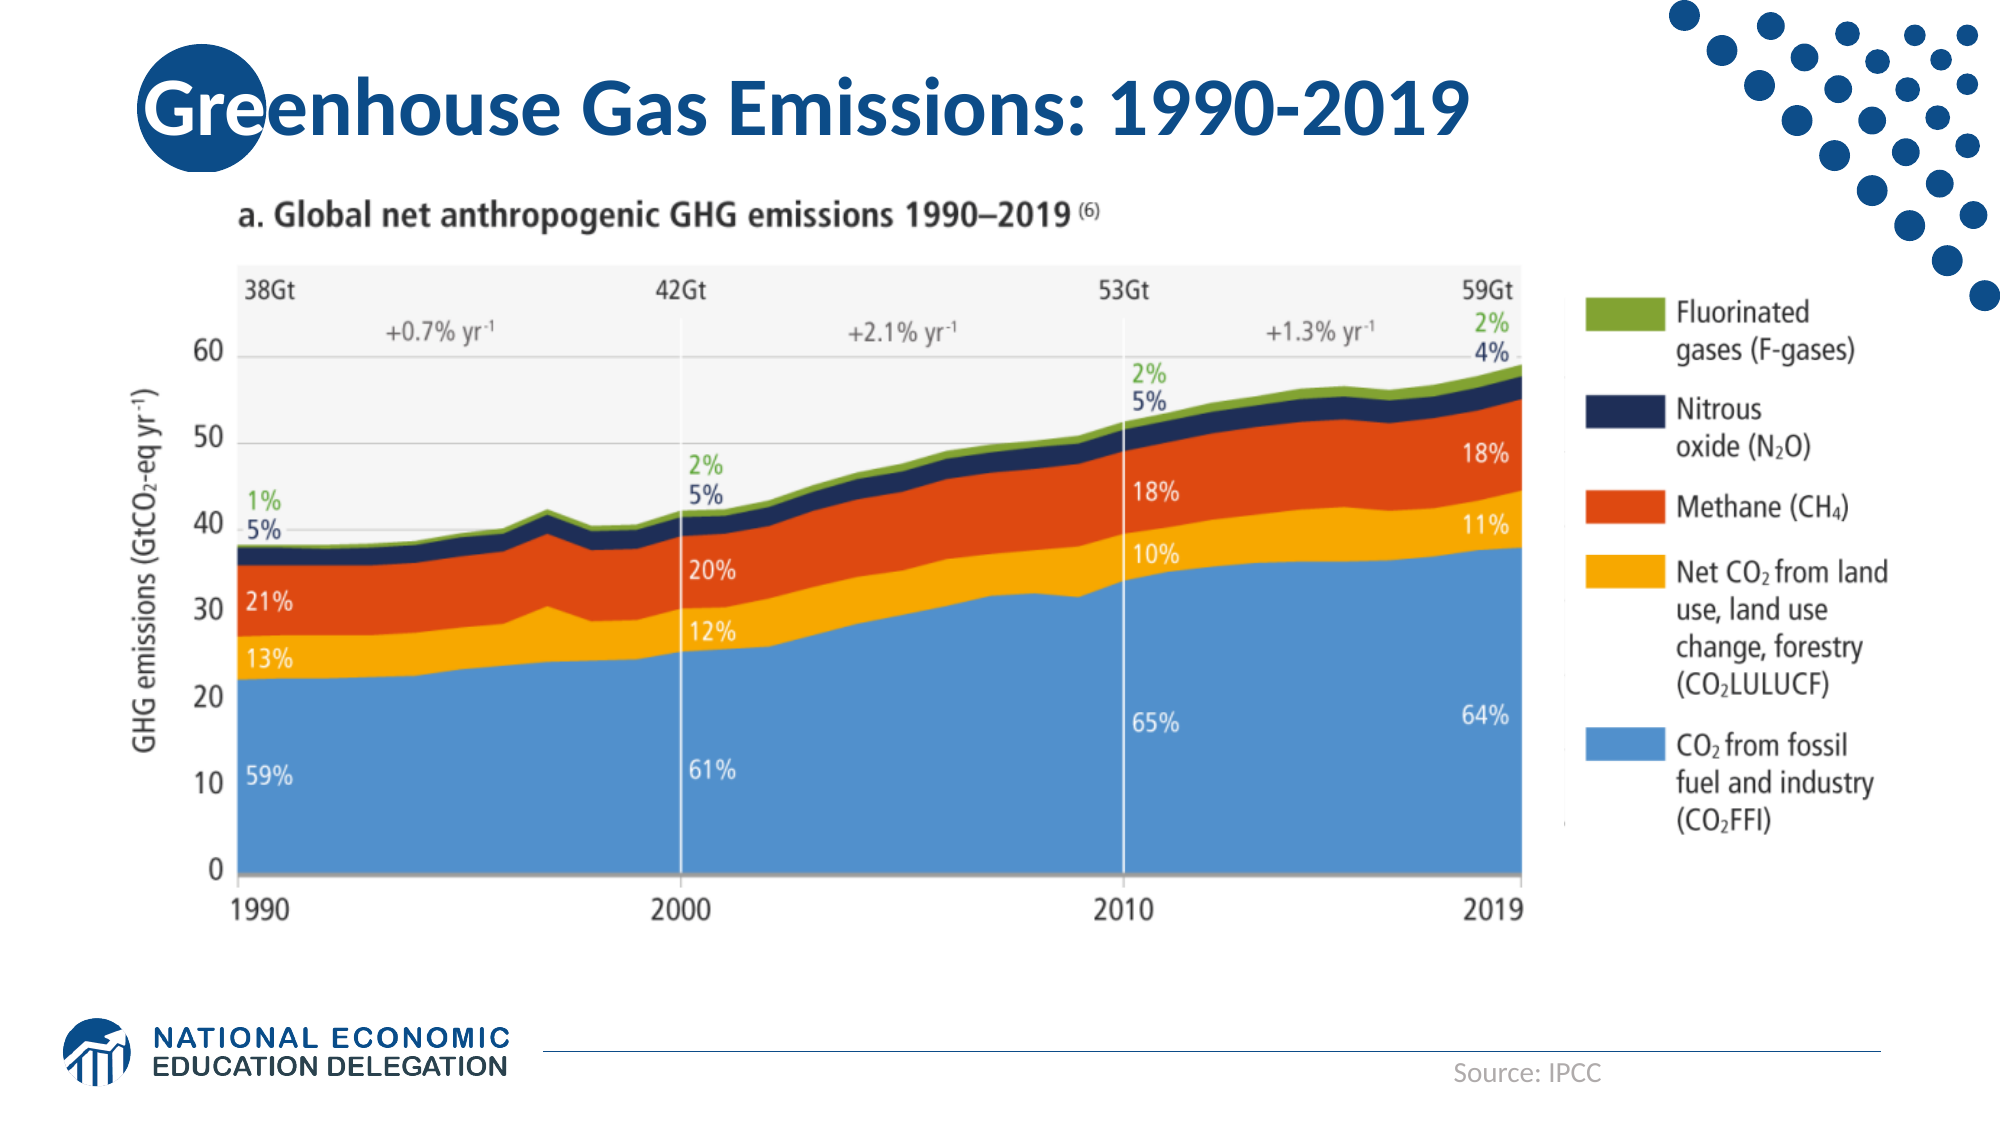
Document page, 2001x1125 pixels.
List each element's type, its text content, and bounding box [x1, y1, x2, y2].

picture [86, 172, 1544, 953]
picture [1564, 244, 1918, 881]
text_box Source: IPCC [1438, 1045, 1945, 1096]
picture [55, 1013, 520, 1091]
title Greenhouse Gas Emissions: 1990-2019 [128, 0, 1854, 218]
